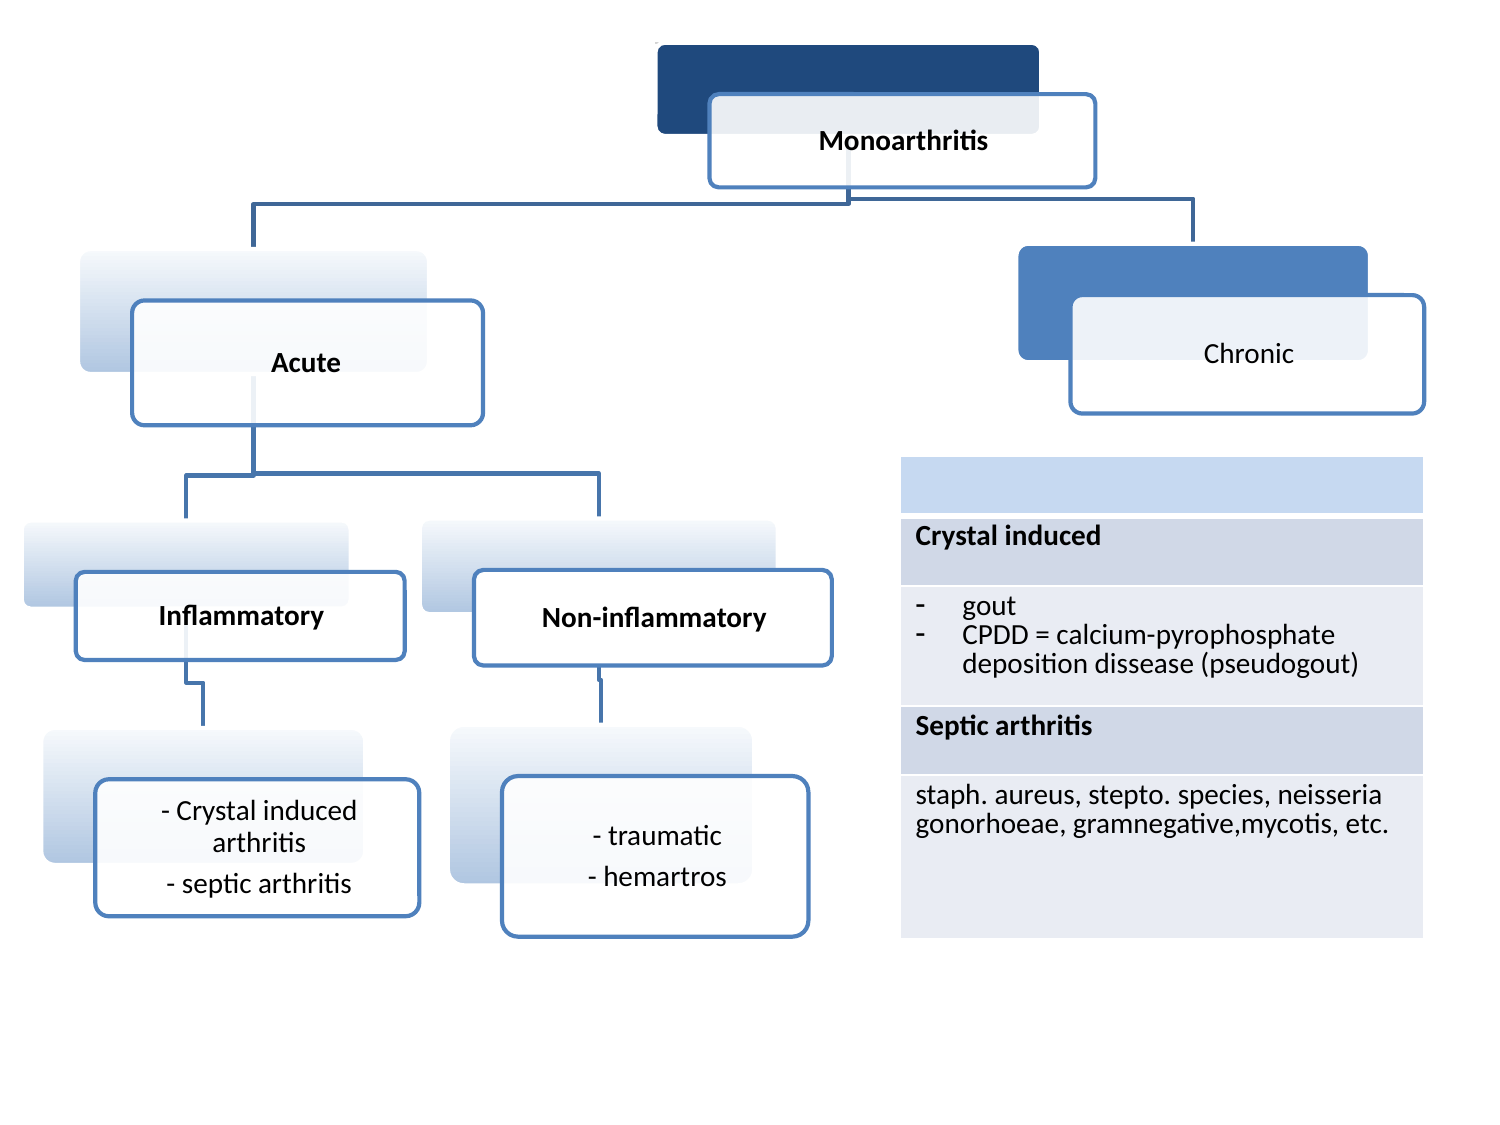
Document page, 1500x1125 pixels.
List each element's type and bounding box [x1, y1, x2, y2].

list [75, 77, 1425, 1029]
